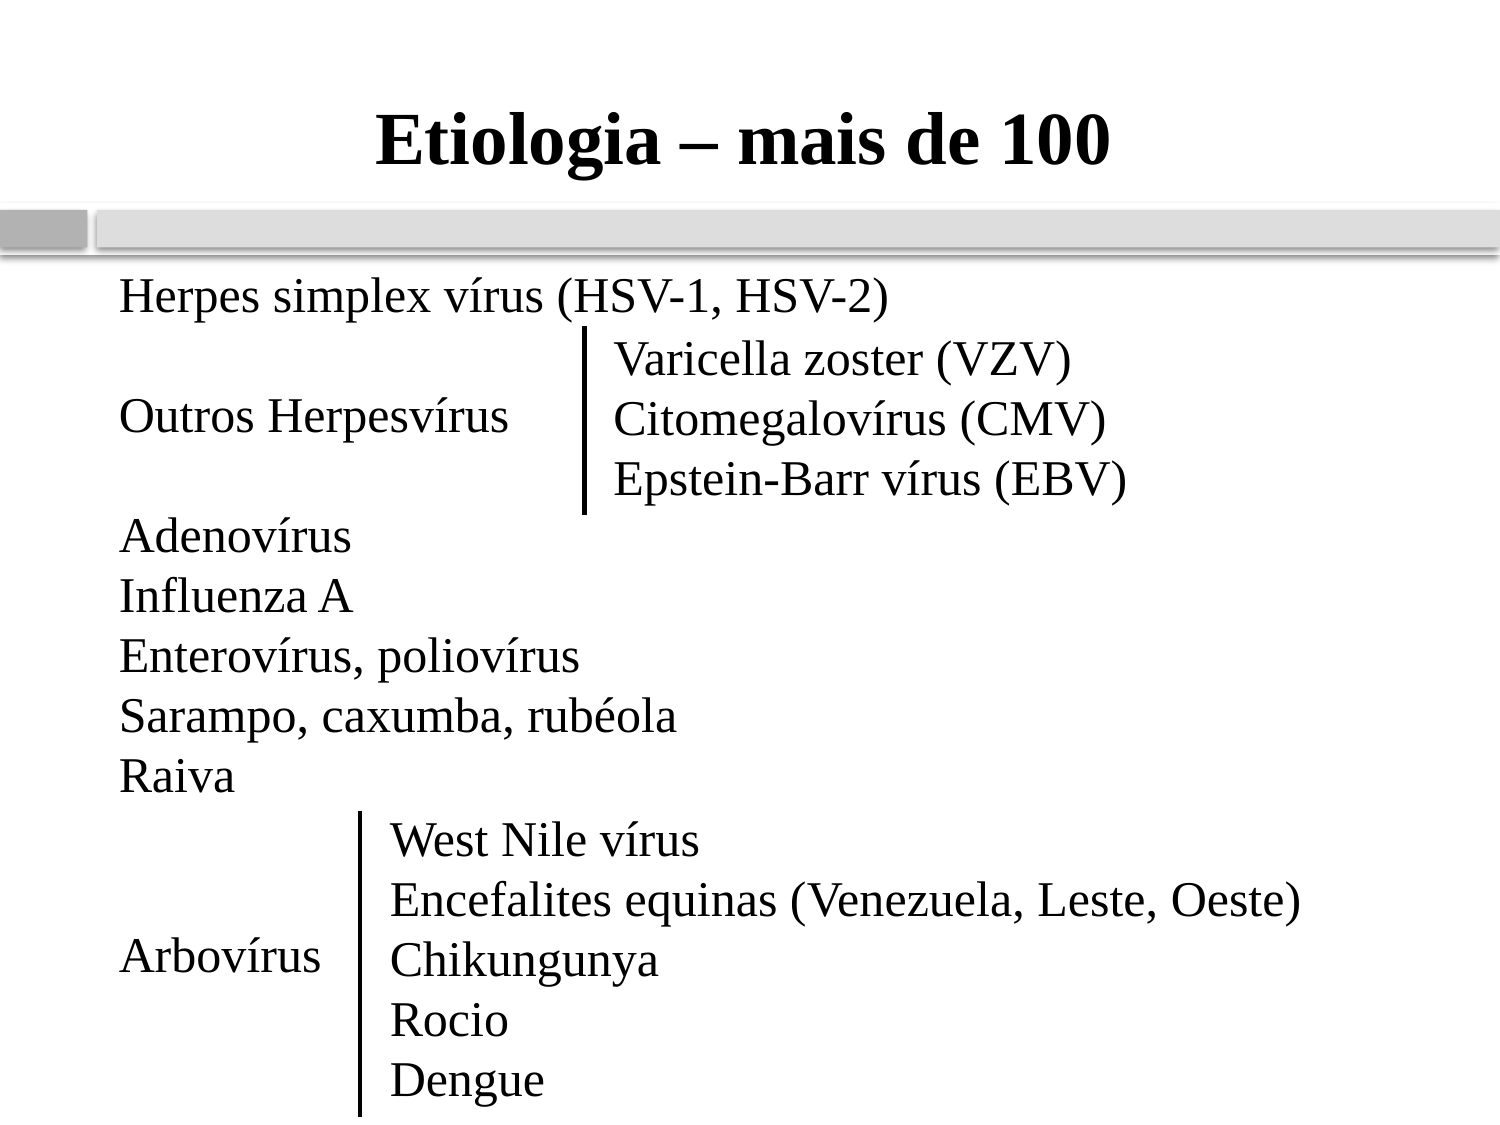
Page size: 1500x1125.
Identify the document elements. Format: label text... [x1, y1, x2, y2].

text_box West Nile vírus Encefalites equinas (Venezuela, Leste, Oeste) Chikungunya Rocio Dengue [375, 798, 1318, 1114]
text_box Etiologia – mais de 100 [360, 81, 1140, 187]
text_box Herpes simplex vírus (HSV-1, HSV-2) Outros Herpesvírus Adenovírus Influenza A Enterovírus, poliovírus Sarampo, caxumba, rubéola Raiva Arbovírus [104, 255, 905, 1051]
text_box Varicella zoster (VZV) Citomegalovírus (CMV) Epstein-Barr vírus (EBV) [598, 318, 1143, 513]
